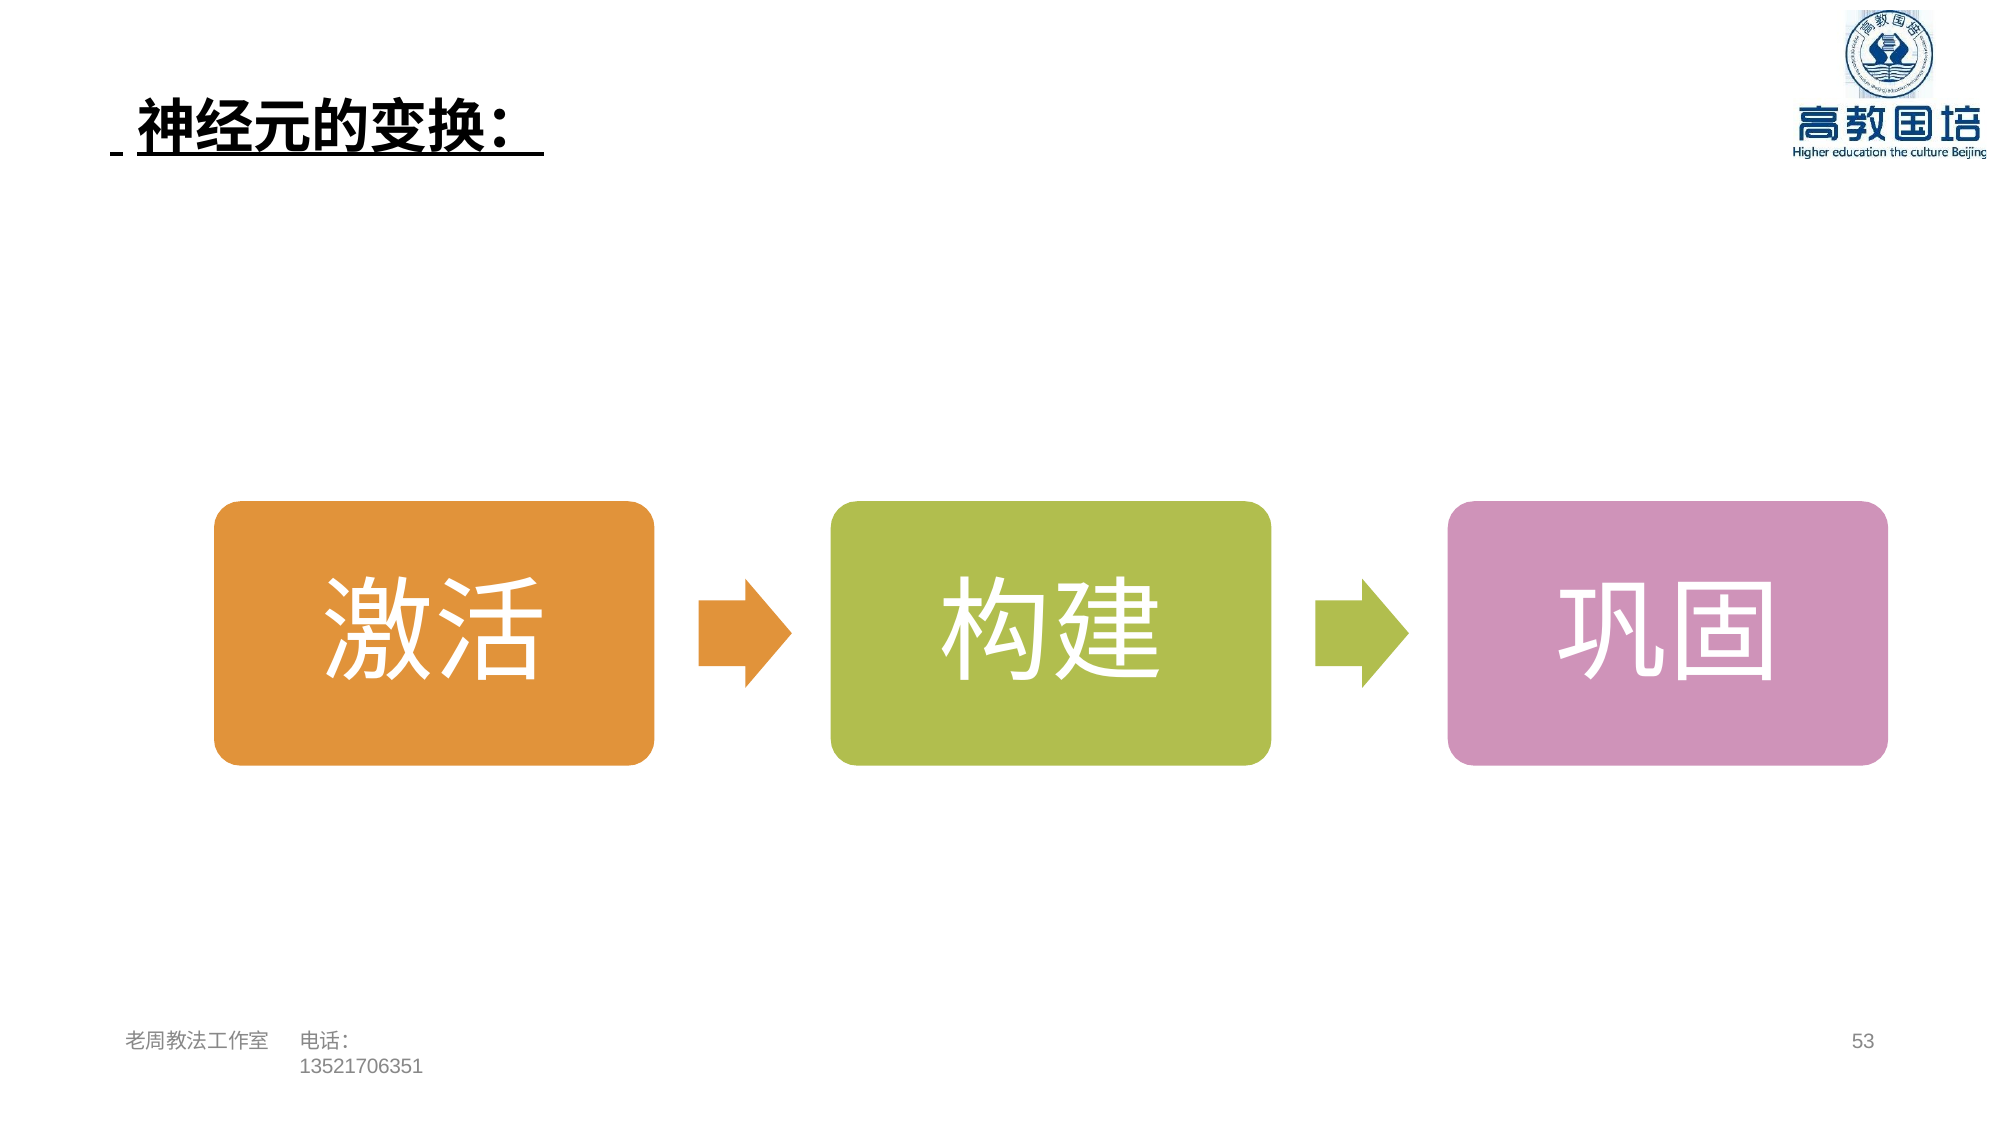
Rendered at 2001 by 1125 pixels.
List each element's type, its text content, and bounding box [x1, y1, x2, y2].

text_box 激活 [319, 556, 549, 694]
text_box [698, 578, 792, 688]
text_box [830, 501, 1272, 766]
text_box 巩固 [1553, 556, 1783, 694]
slide_number 52 [1847, 1027, 1880, 1125]
text_box 构建 [936, 556, 1166, 694]
picture [1793, 10, 1987, 159]
title 神经元的变换： [107, 87, 1893, 278]
text_box [1447, 501, 1889, 766]
text_box [1315, 578, 1409, 688]
text_box [214, 501, 655, 766]
footer 电话：13521706351 [297, 1024, 491, 1125]
slide_number 老周教法工作室 [122, 1024, 273, 1125]
